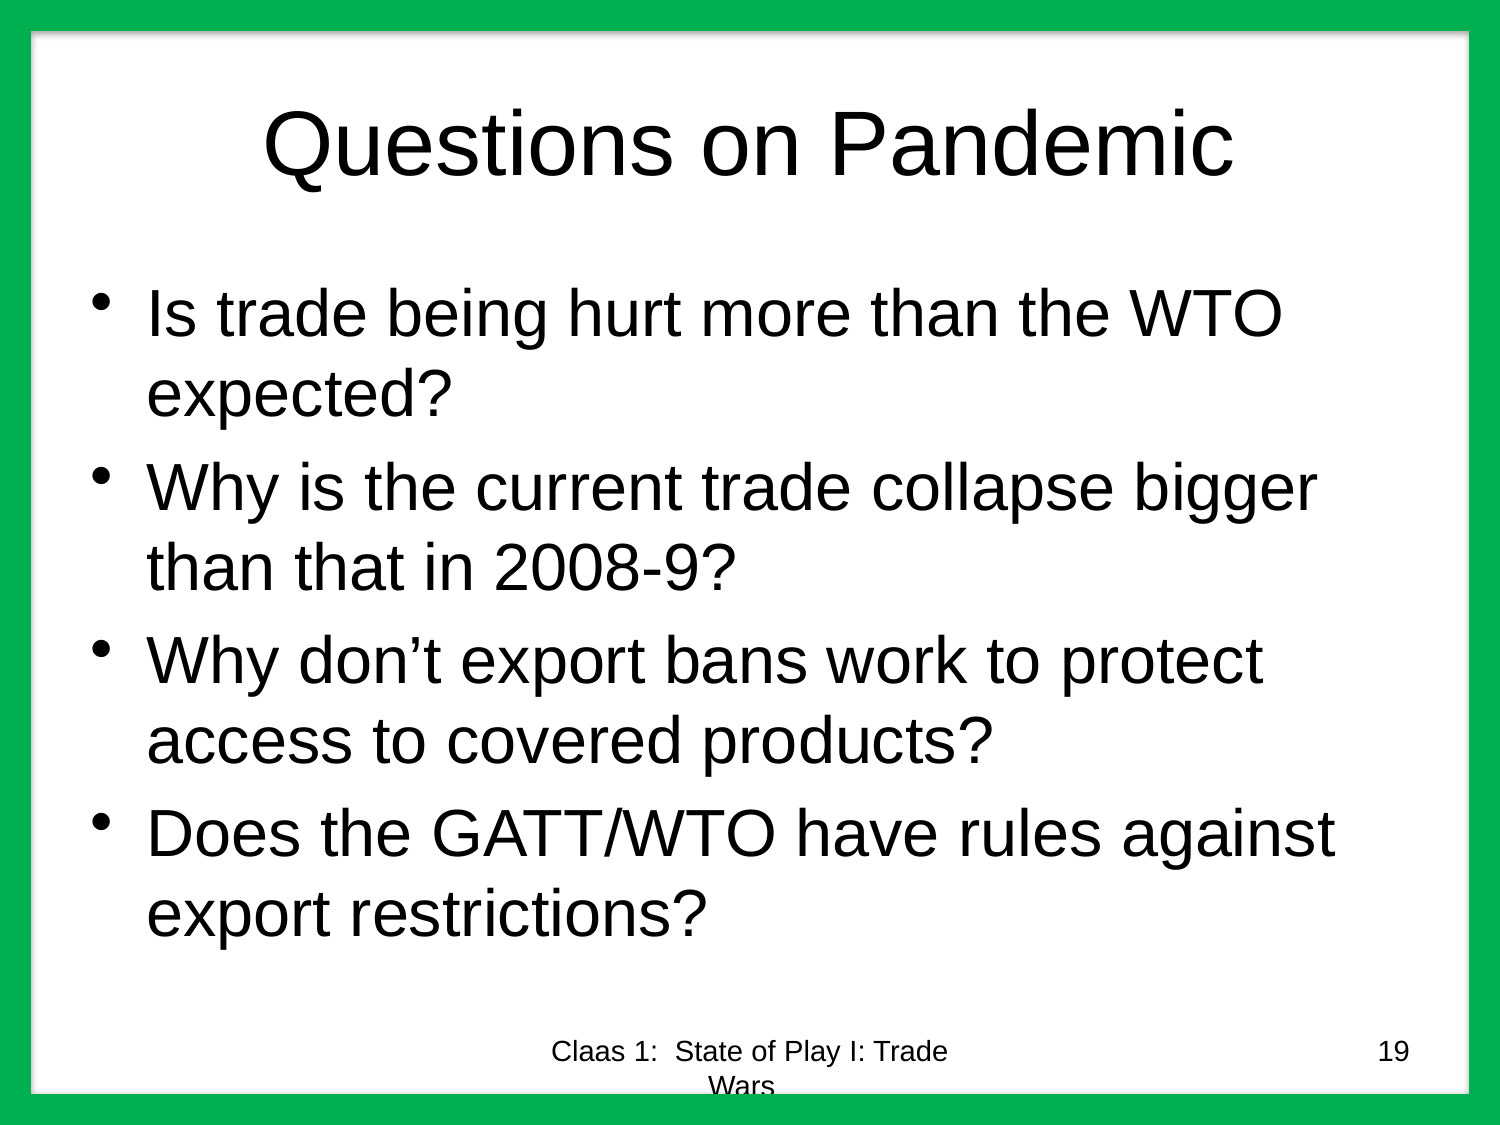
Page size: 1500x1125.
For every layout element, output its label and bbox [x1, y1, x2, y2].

text_box [0, 0, 1500, 1125]
